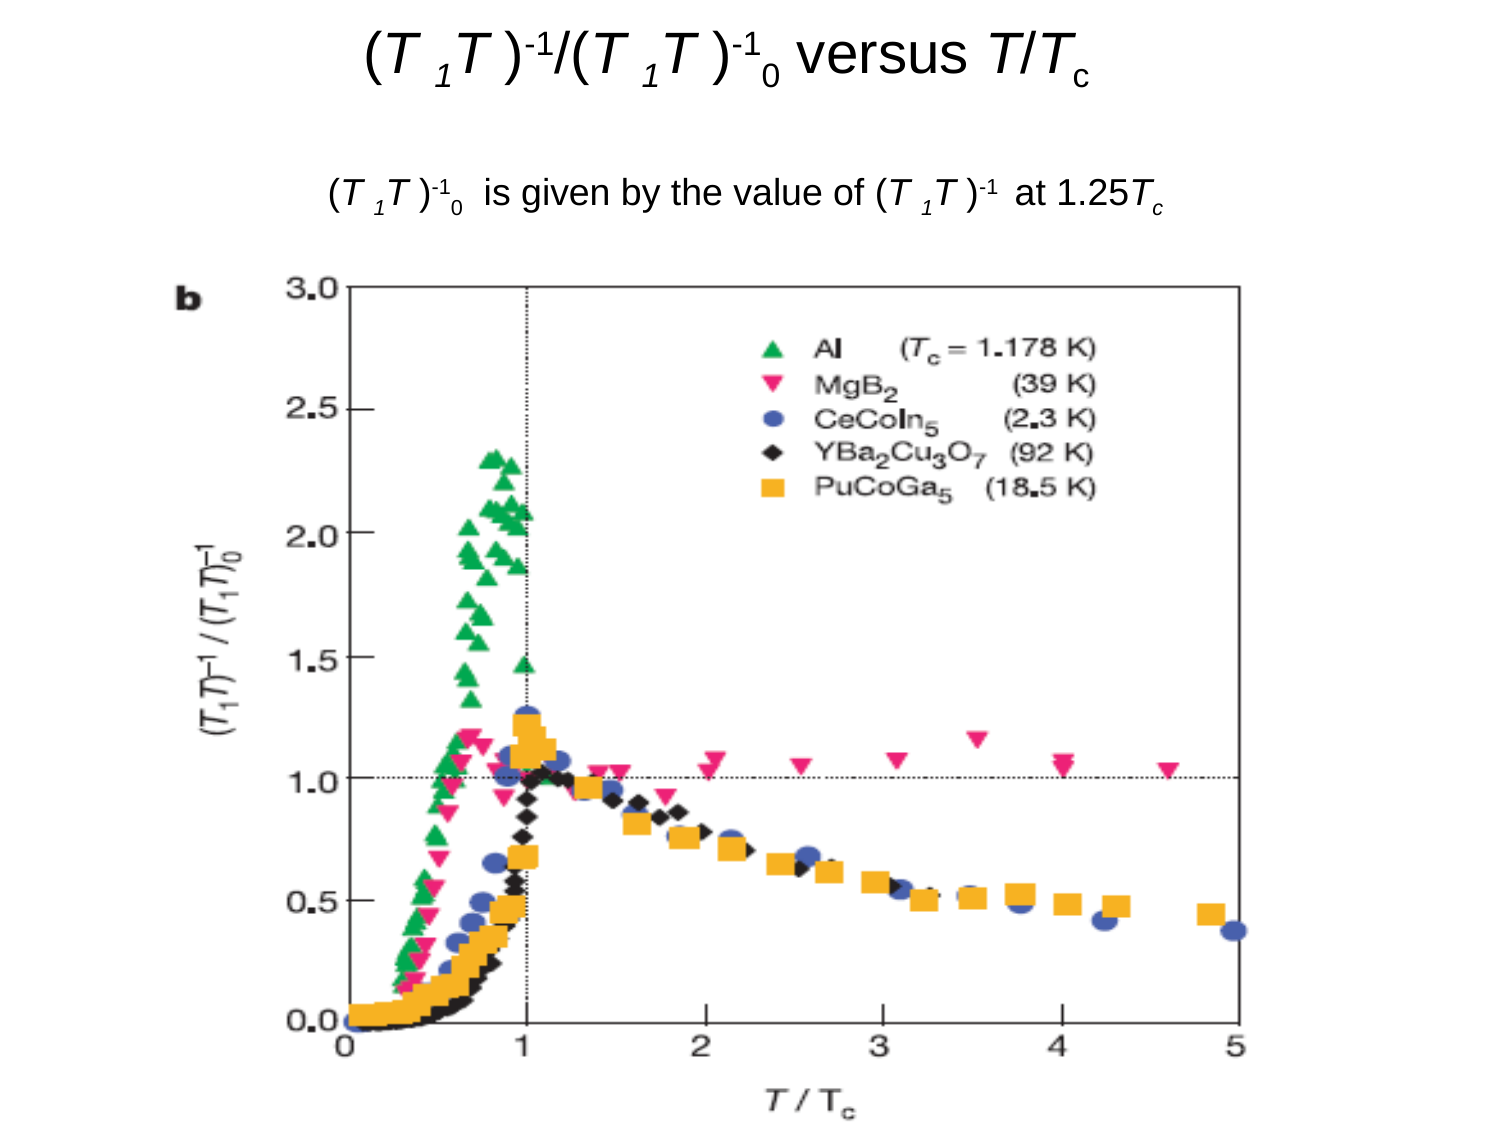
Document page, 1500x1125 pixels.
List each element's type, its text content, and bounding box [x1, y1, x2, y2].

text_box (T 1T )-1/(T 1T )-10 versus T/Tc [348, 7, 1152, 102]
picture [170, 266, 1259, 1125]
text_box (T 1T )-10 is given by the value of (T 1T )-1 at 1.25Tc [312, 160, 1211, 227]
